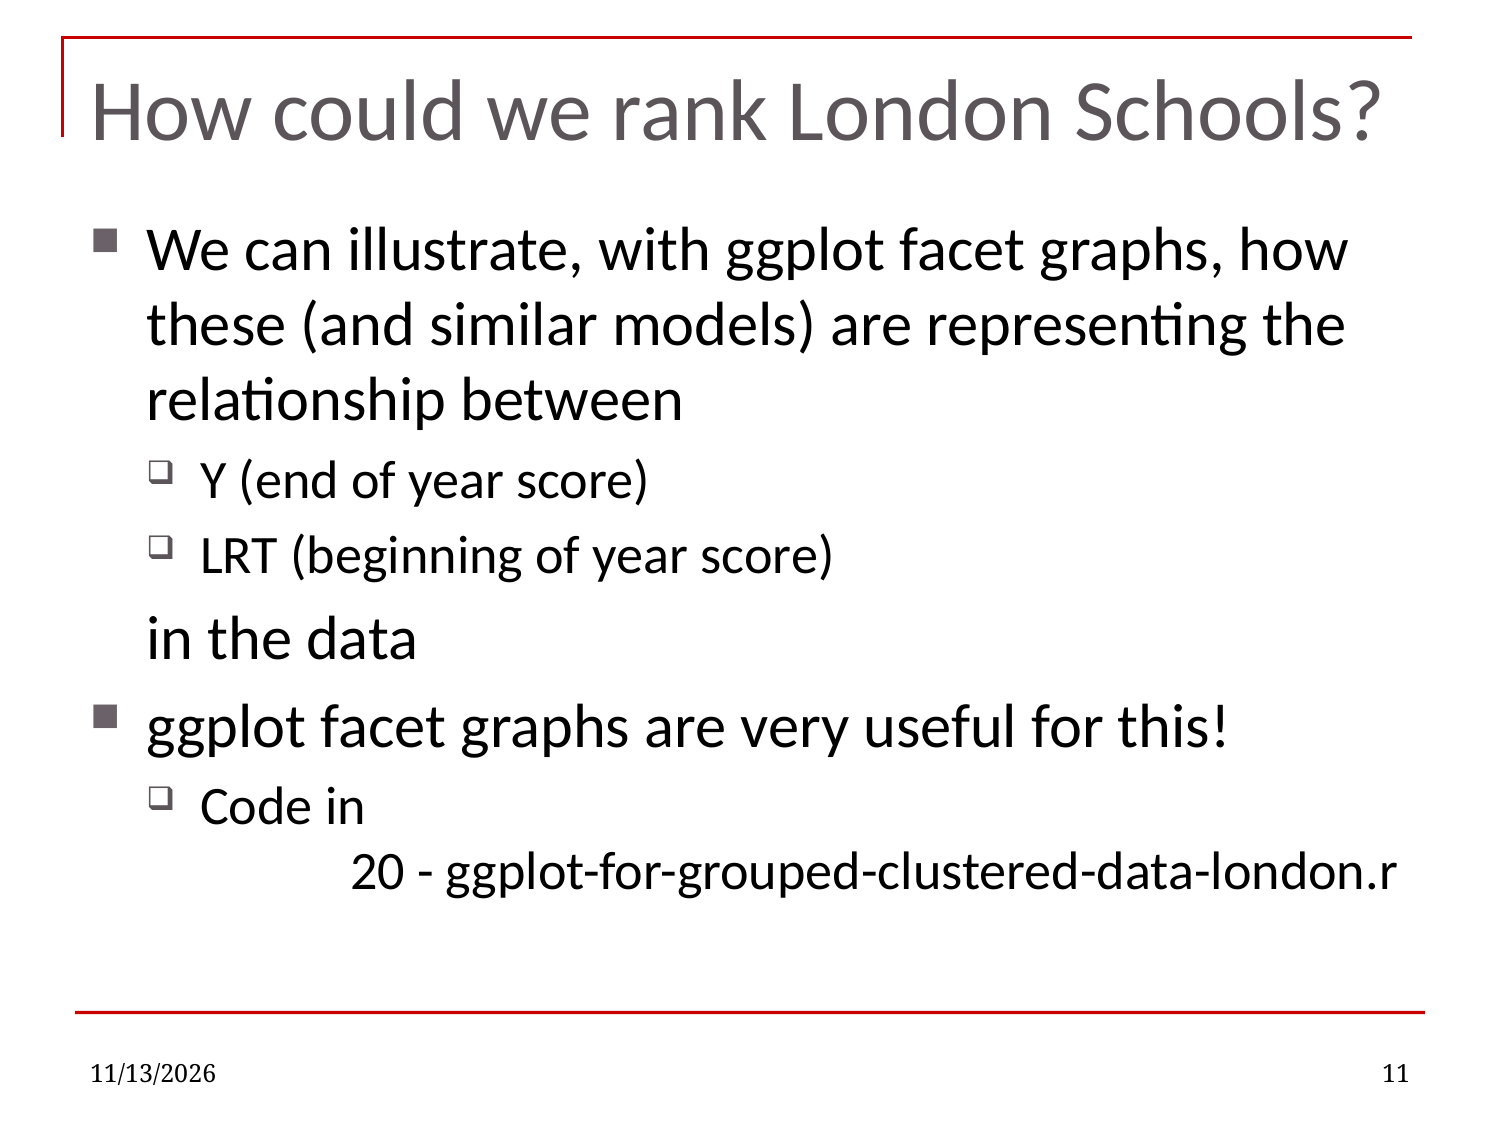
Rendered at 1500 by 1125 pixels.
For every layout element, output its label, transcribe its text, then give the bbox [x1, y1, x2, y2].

title How could we rank London Schools? [75, 45, 1425, 200]
slide_number 11 [1074, 1024, 1425, 1100]
list We can illustrate, with ggplot facet graphs, how these (and similar models) are representing the relationship between Y (end of year score) LRT (beginning of year score) in the data ggplot facet graphs are very useful for this! Code in 20 - ggplot-for-grouped-clustered-data-london.r [75, 200, 1425, 1006]
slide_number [75, 1024, 425, 1100]
